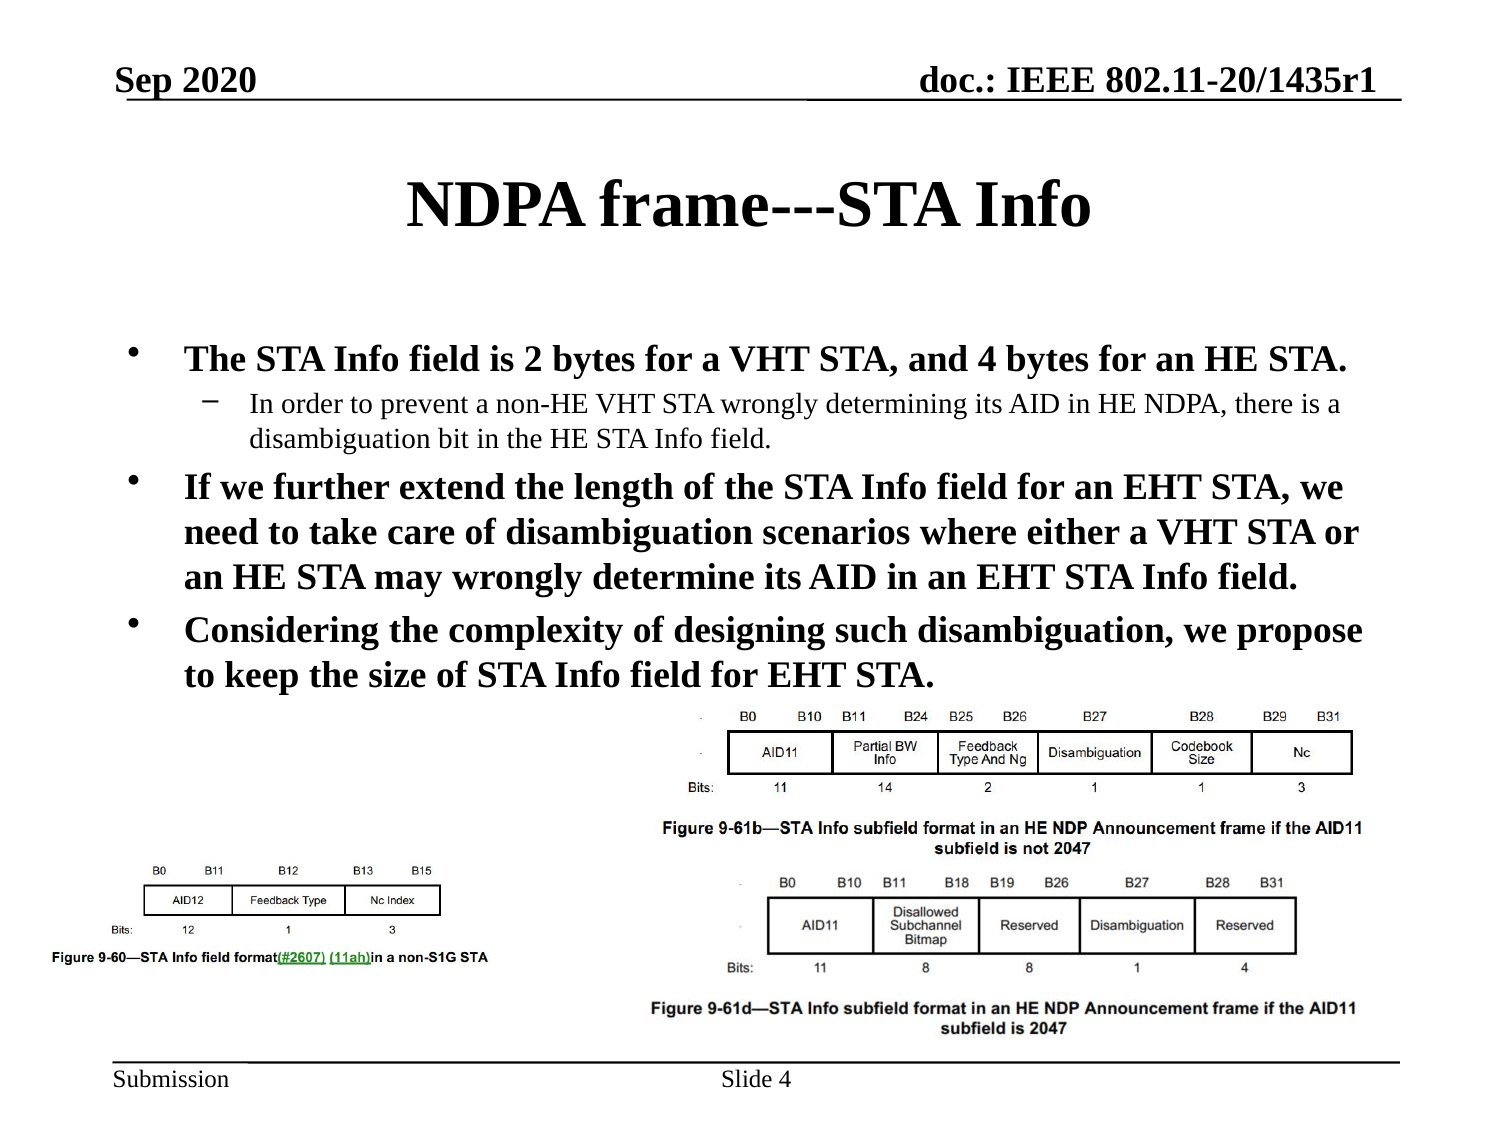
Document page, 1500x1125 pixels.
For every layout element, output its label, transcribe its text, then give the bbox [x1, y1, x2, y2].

picture [638, 690, 1372, 1041]
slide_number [114, 54, 309, 101]
slide_number Slide 4 [712, 1061, 800, 1093]
list The STA Info field is 2 bytes for a VHT STA, and 4 bytes for an HE STA. In order to prevent a non-HE VHT STA wrongly determining its AID in HE NDPA, there is a disambiguation bit in the HE STA Info field. If we further extend the length of the STA Info field for an EHT STA, we need to take care of disambiguation scenarios where either a VHT STA or an HE STA may wrongly determine its AID in an EHT STA Info field. Considering the complexity of designing such disambiguation, we propose to keep the size of STA Info field for EHT STA. [112, 326, 1388, 1002]
picture [40, 859, 495, 973]
title NDPA frame---STA Info [112, 112, 1388, 288]
